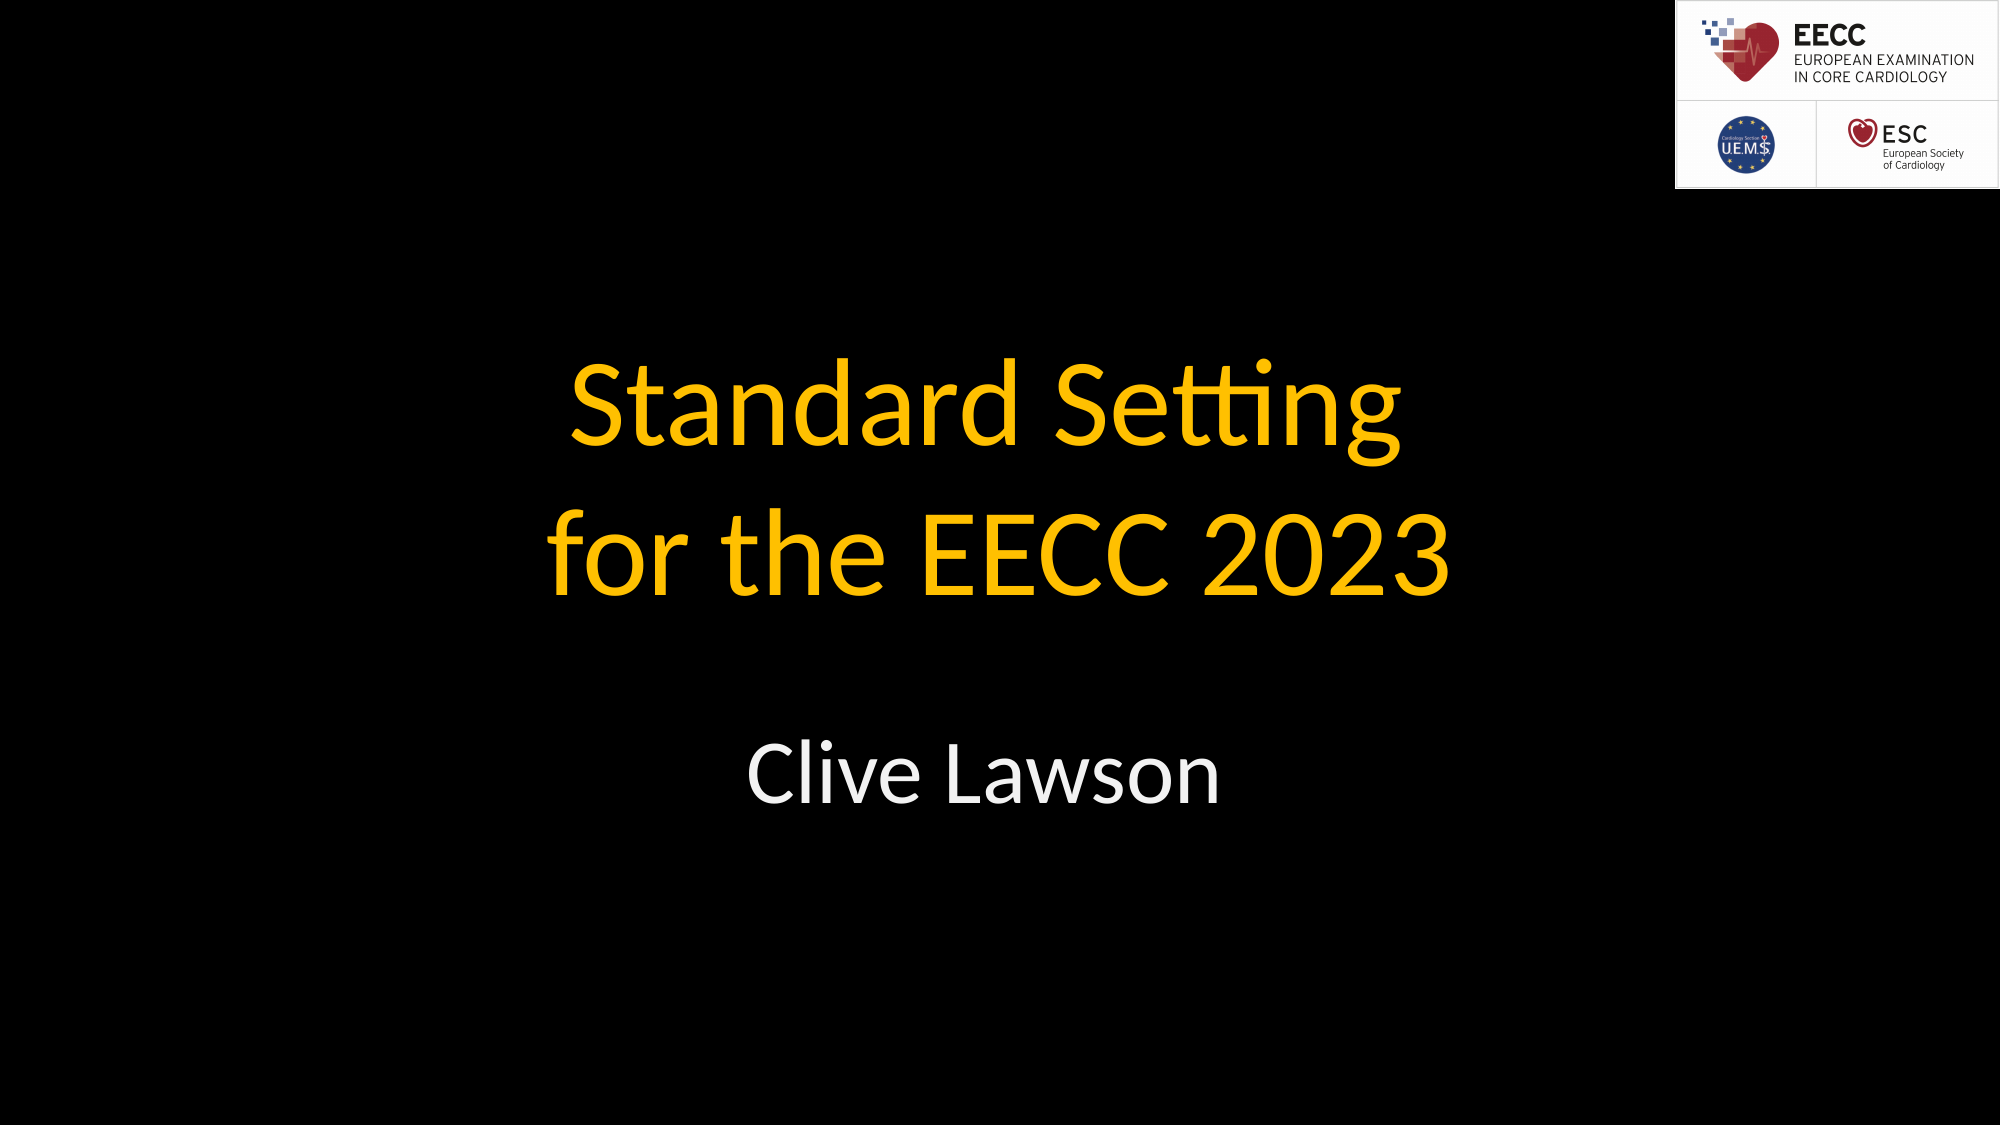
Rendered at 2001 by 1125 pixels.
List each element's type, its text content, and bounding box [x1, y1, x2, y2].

subtitle Clive Lawson [468, 704, 1502, 866]
title Standard Setting for the EECC 2023 [362, 349, 1638, 591]
picture [1674, 0, 2000, 189]
